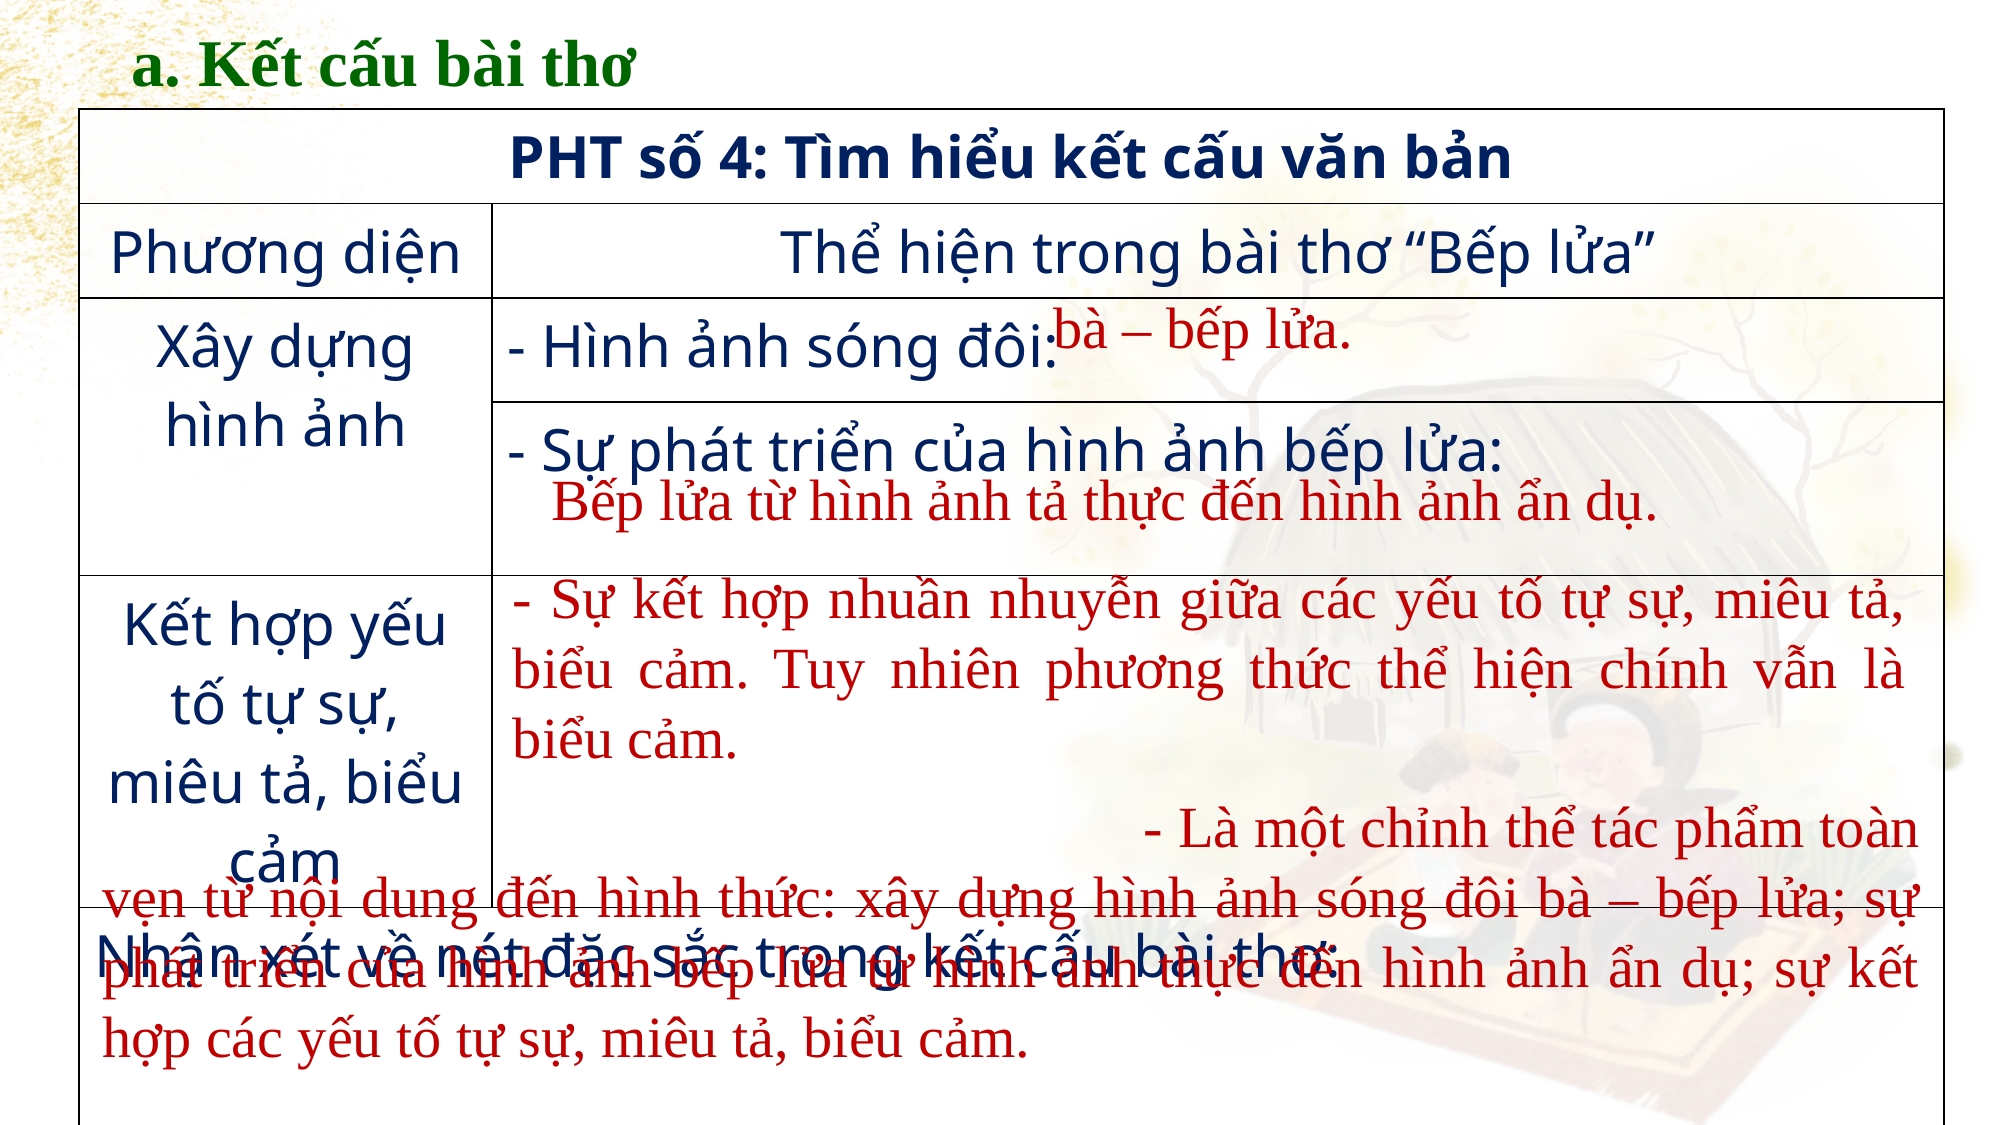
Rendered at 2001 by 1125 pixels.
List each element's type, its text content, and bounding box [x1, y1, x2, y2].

text_box Bếp lửa từ hình ảnh tả thực đến hình ảnh ẩn dụ. [536, 455, 1855, 540]
text_box bà – bếp lửa. [1038, 282, 1460, 368]
table_cell - Hình ảnh sóng đôi: [493, 299, 1943, 401]
text_box - Sự kết hợp nhuần nhuyễn giữa các yếu tố tự sự, miêu tả, biểu cảm. Tuy nhiên phương thức thể hiện chính vẫn là biểu cảm. [498, 553, 1921, 778]
table_cell Nhận xét về nét đặc sắc trong kết cấu bài thơ: [80, 908, 1943, 1125]
table_cell Kết hợp yếu tố tự sự, miêu tả, biểu cảm [80, 576, 491, 907]
text_box - Là một chỉnh thể tác phẩm toàn vẹn từ nội dung đến hình thức: xây dựng hình ảnh sóng đôi bà – bếp lửa; sự phát triển của hình ảnh bếp lửa từ hình ảnh thực đến hình ảnh ẩn dụ; sự kết hợp các yếu tố tự sự, miêu tả, biểu cảm. [87, 781, 1936, 1077]
table_cell - Sự phát triển của hình ảnh bếp lửa: [493, 403, 1943, 575]
table_cell Phương diện [80, 204, 491, 297]
text_box [0, 0, 476, 514]
text_box a. Kết cấu bài thơ [116, 12, 1130, 108]
table_cell Xây dựng hình ảnh [80, 299, 491, 575]
table_header PHT số 4: Tìm hiểu kết cấu văn bản [80, 110, 1943, 203]
text_box [1130, 45, 2000, 1125]
table_cell [493, 576, 1943, 907]
table_cell Thể hiện trong bài thơ “Bếp lửa” [493, 204, 1943, 297]
